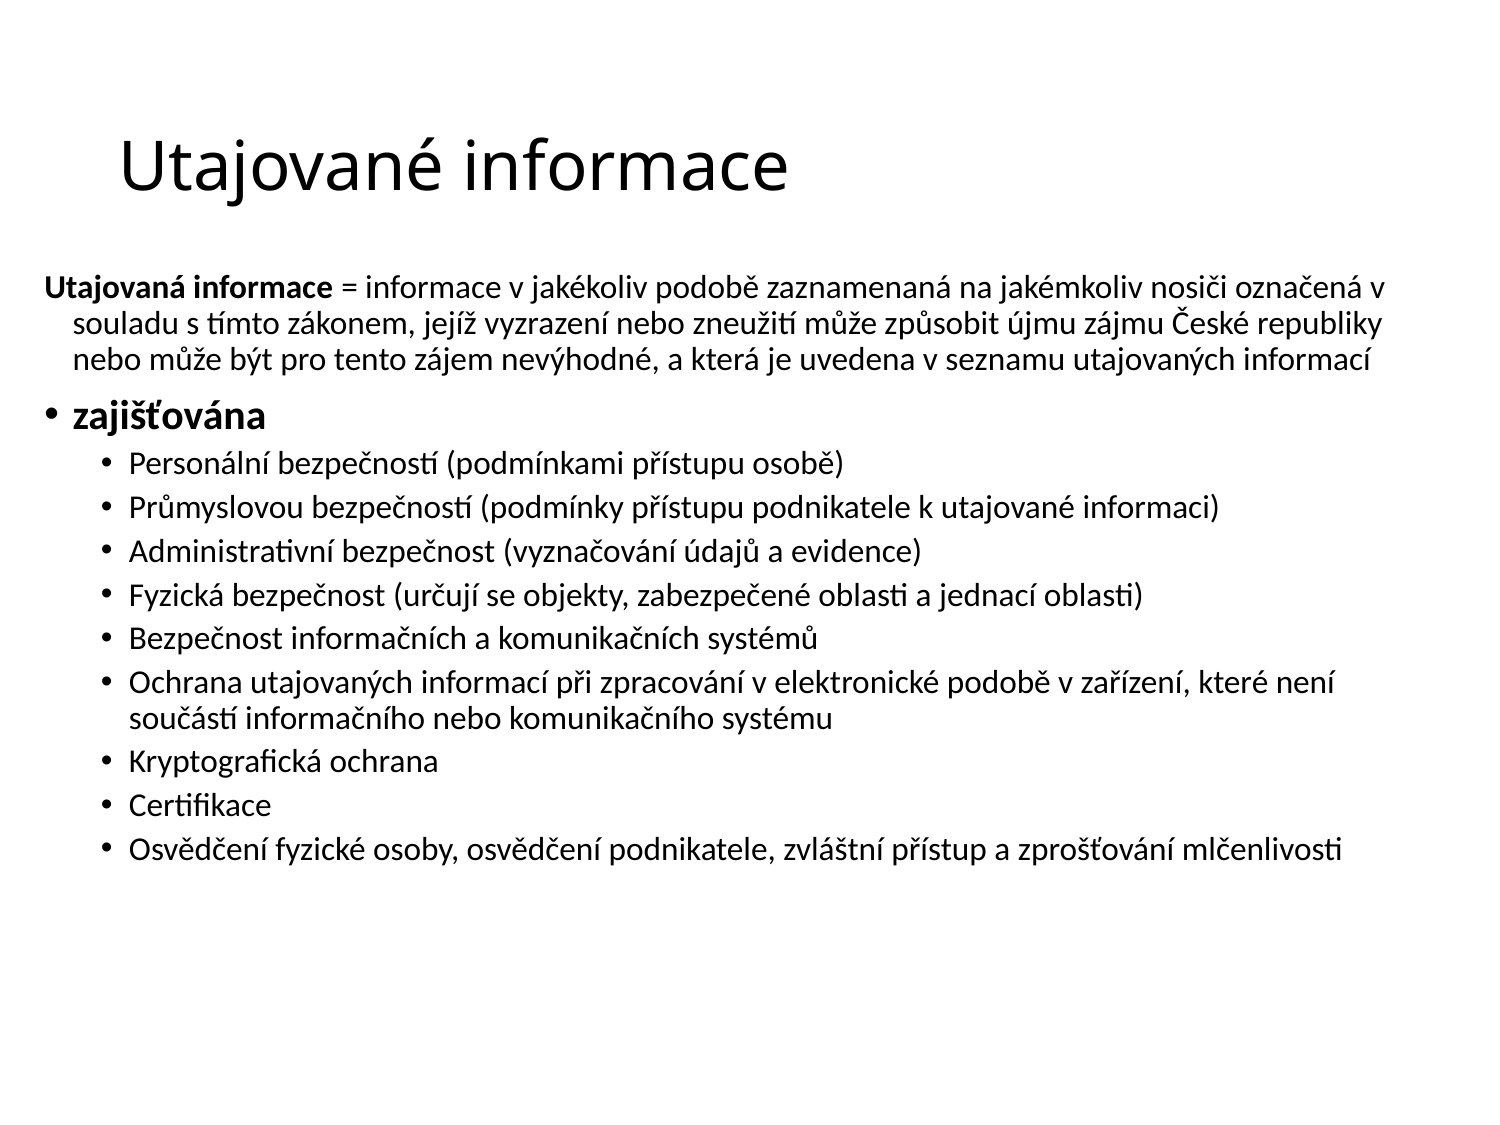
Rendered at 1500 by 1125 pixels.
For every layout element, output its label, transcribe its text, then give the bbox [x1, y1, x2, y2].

list Utajovaná informace = informace v jakékoliv podobě zaznamenaná na jakémkoliv nosiči označená v souladu s tímto zákonem, jejíž vyzrazení nebo zneužití může způsobit újmu zájmu České republiky nebo může být pro tento zájem nevýhodné, a která je uvedena v seznamu utajovaných informací zajišťována Personální bezpečností (podmínkami přístupu osobě) Průmyslovou bezpečností (podmínky přístupu podnikatele k utajované informaci) Administrativní bezpečnost (vyznačování údajů a evidence) Fyzická bezpečnost (určují se objekty, zabezpečené oblasti a jednací oblasti) Bezpečnost informačních a komunikačních systémů Ochrana utajovaných informací při zpracování v elektronické podobě v zařízení, které není součástí informačního nebo komunikačního systému Kryptografická ochrana Certifikace Osvědčení fyzické osoby, osvědčení podnikatele, zvláštní přístup a zprošťování mlčenlivosti [29, 262, 1459, 1005]
title Utajované informace [103, 59, 1397, 262]
